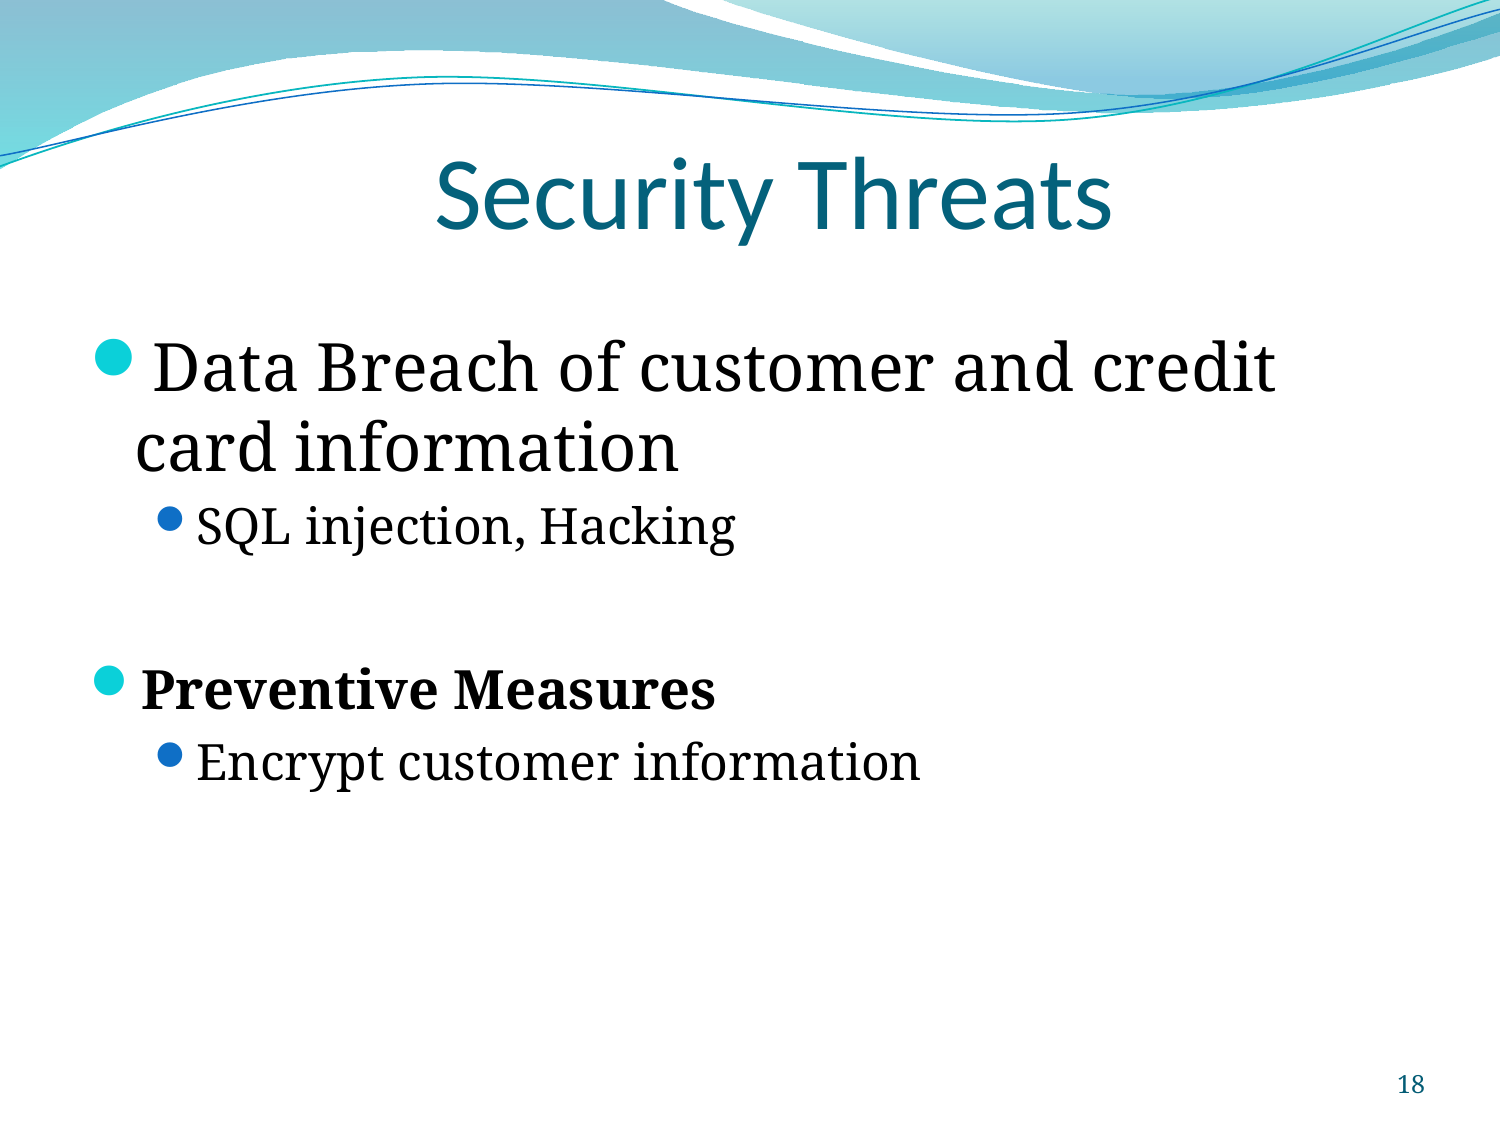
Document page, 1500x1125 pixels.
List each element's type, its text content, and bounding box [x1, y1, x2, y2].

list Data Breach of customer and credit card information SQL injection, Hacking Preventive Measures Encrypt customer information [75, 317, 1425, 1038]
text_box Security Threats [99, 62, 1450, 250]
slide_number 18 [1299, 1042, 1425, 1103]
